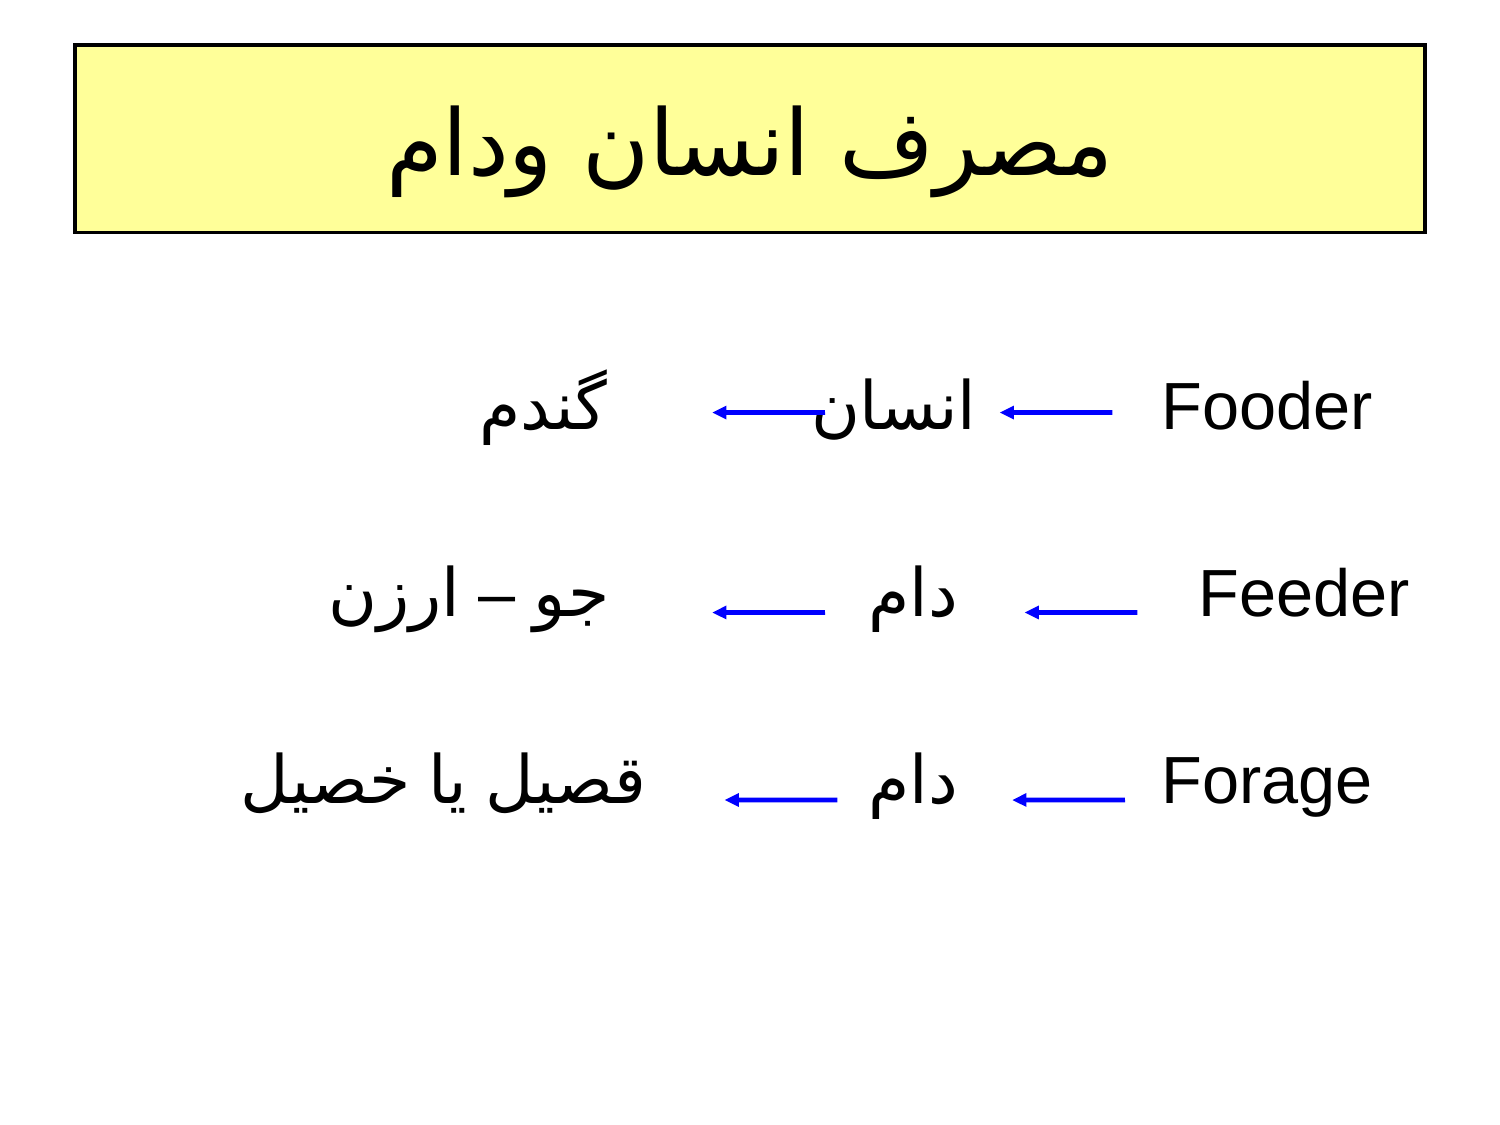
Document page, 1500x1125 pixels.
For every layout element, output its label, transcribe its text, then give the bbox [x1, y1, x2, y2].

text_box [712, 406, 826, 419]
title مصرف انسان ودام [74, 44, 1426, 233]
text_box [999, 406, 1113, 419]
text_box [1012, 793, 1126, 807]
list Fooder انسان گندم Feeder دام جو – ارزن Forage دام قصیل یا خصیل [74, 262, 1426, 1006]
text_box [1024, 606, 1138, 619]
text_box [724, 793, 838, 807]
text_box [712, 606, 826, 619]
